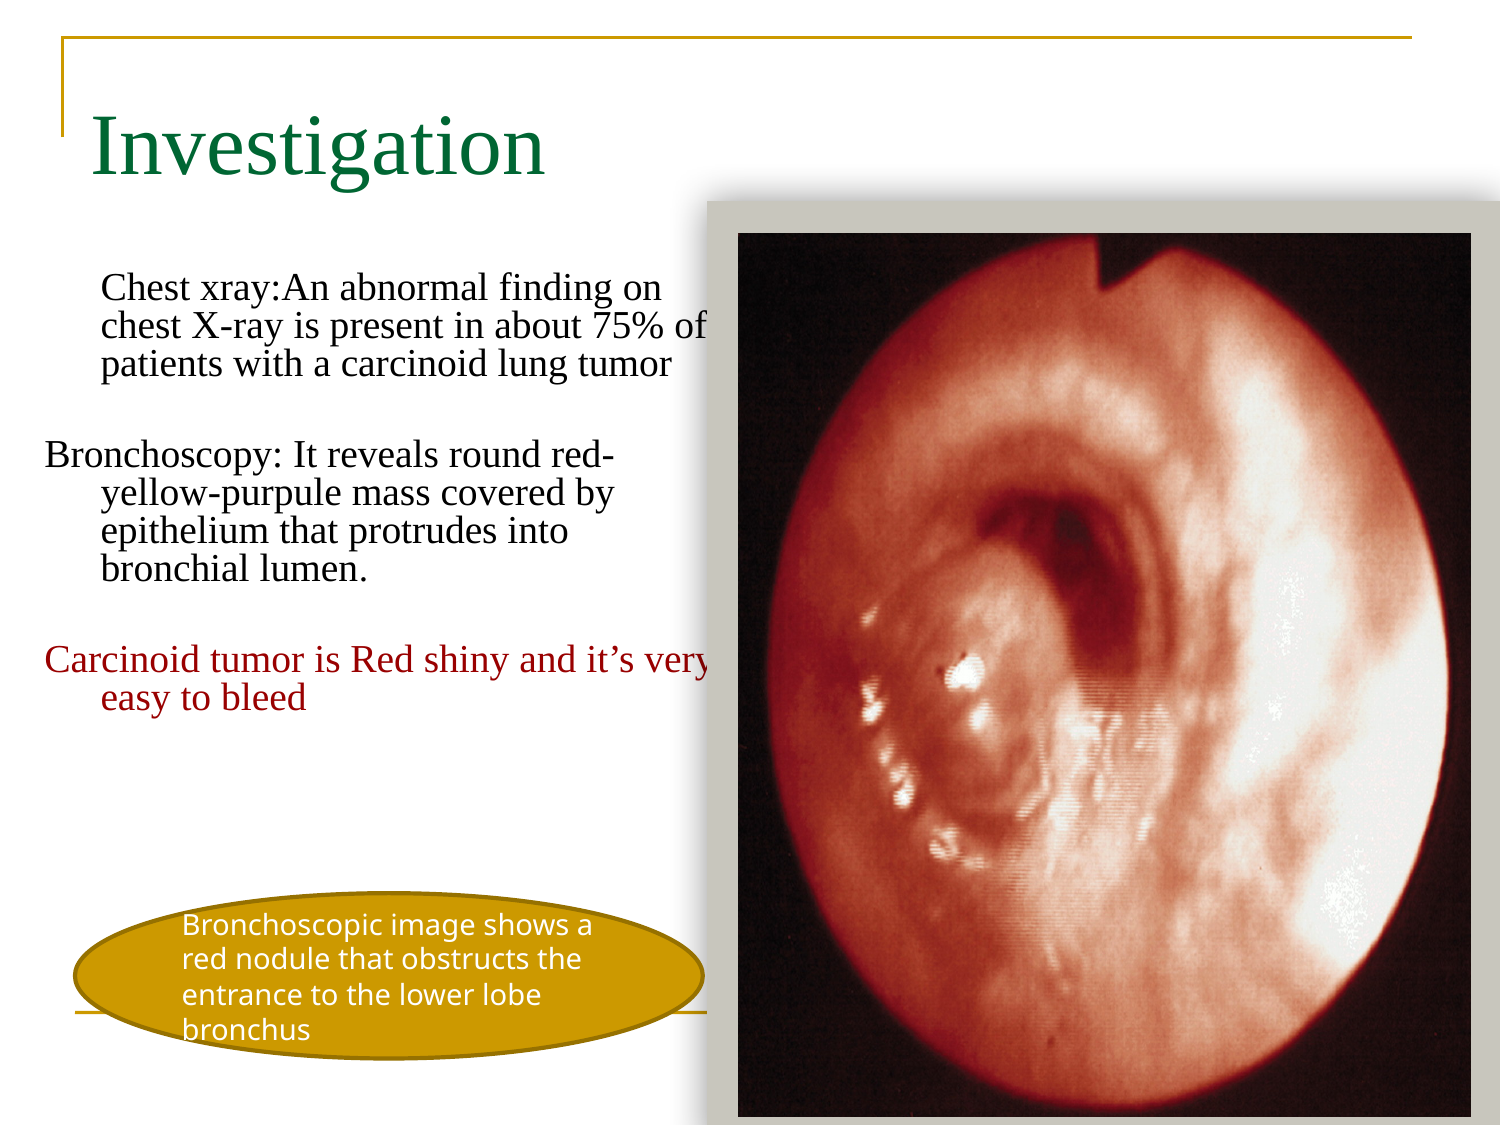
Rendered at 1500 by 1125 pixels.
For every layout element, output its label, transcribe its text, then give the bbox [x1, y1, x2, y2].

picture [737, 232, 1471, 1118]
list Chest xray:An abnormal finding on chest X-ray is present in about 75% of patients with a carcinoid lung tumor Bronchoscopy: It reveals round red-yellow-purpule mass covered by epithelium that protrudes into bronchial lumen. Carcinoid tumor is Red shiny and it’s very easy to bleed [29, 262, 680, 1036]
text_box Bronchoscopic image shows a red nodule that obstructs the entrance to the lower lobe bronchus [72, 891, 705, 1061]
title Investigation [74, 45, 1426, 233]
